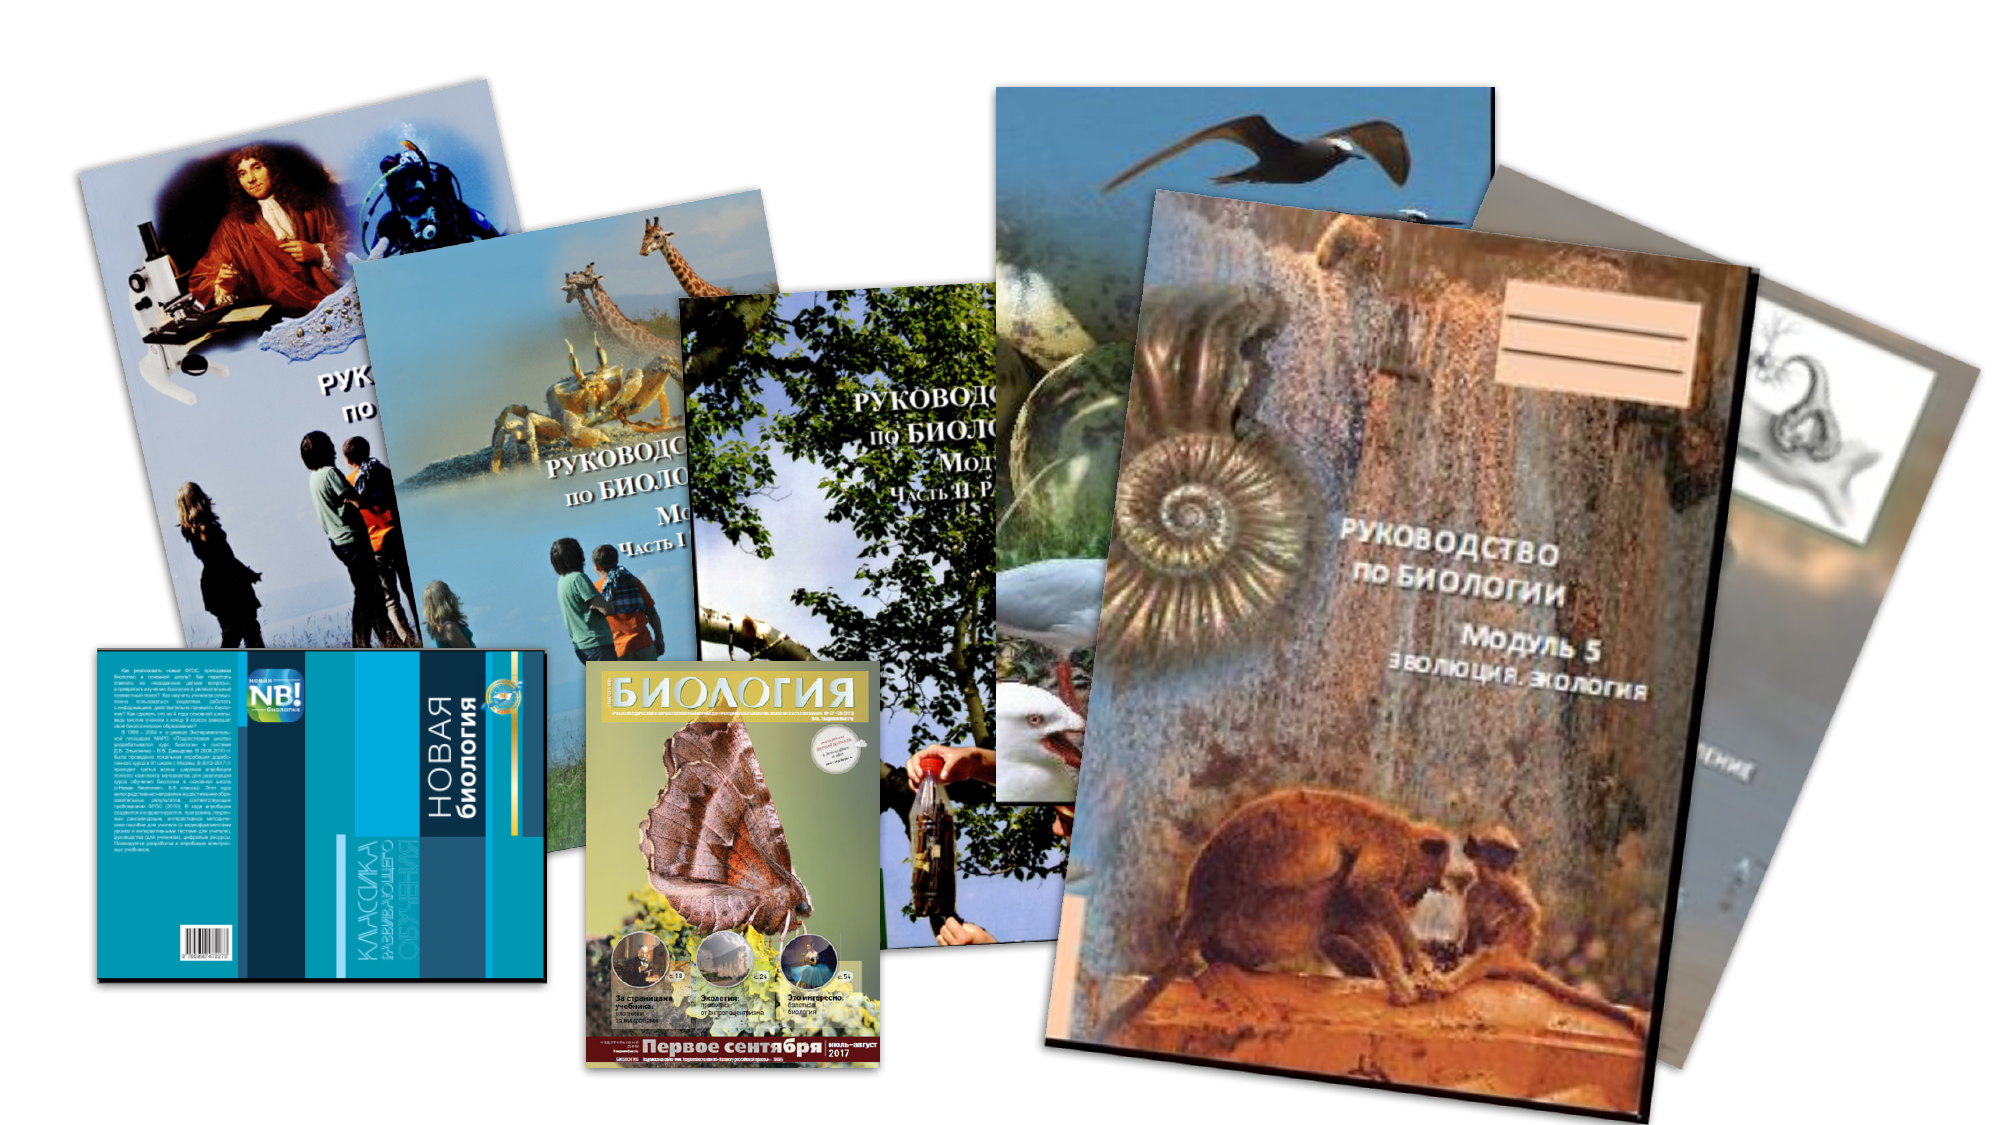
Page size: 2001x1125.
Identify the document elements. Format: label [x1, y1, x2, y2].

picture [80, 80, 1980, 1124]
